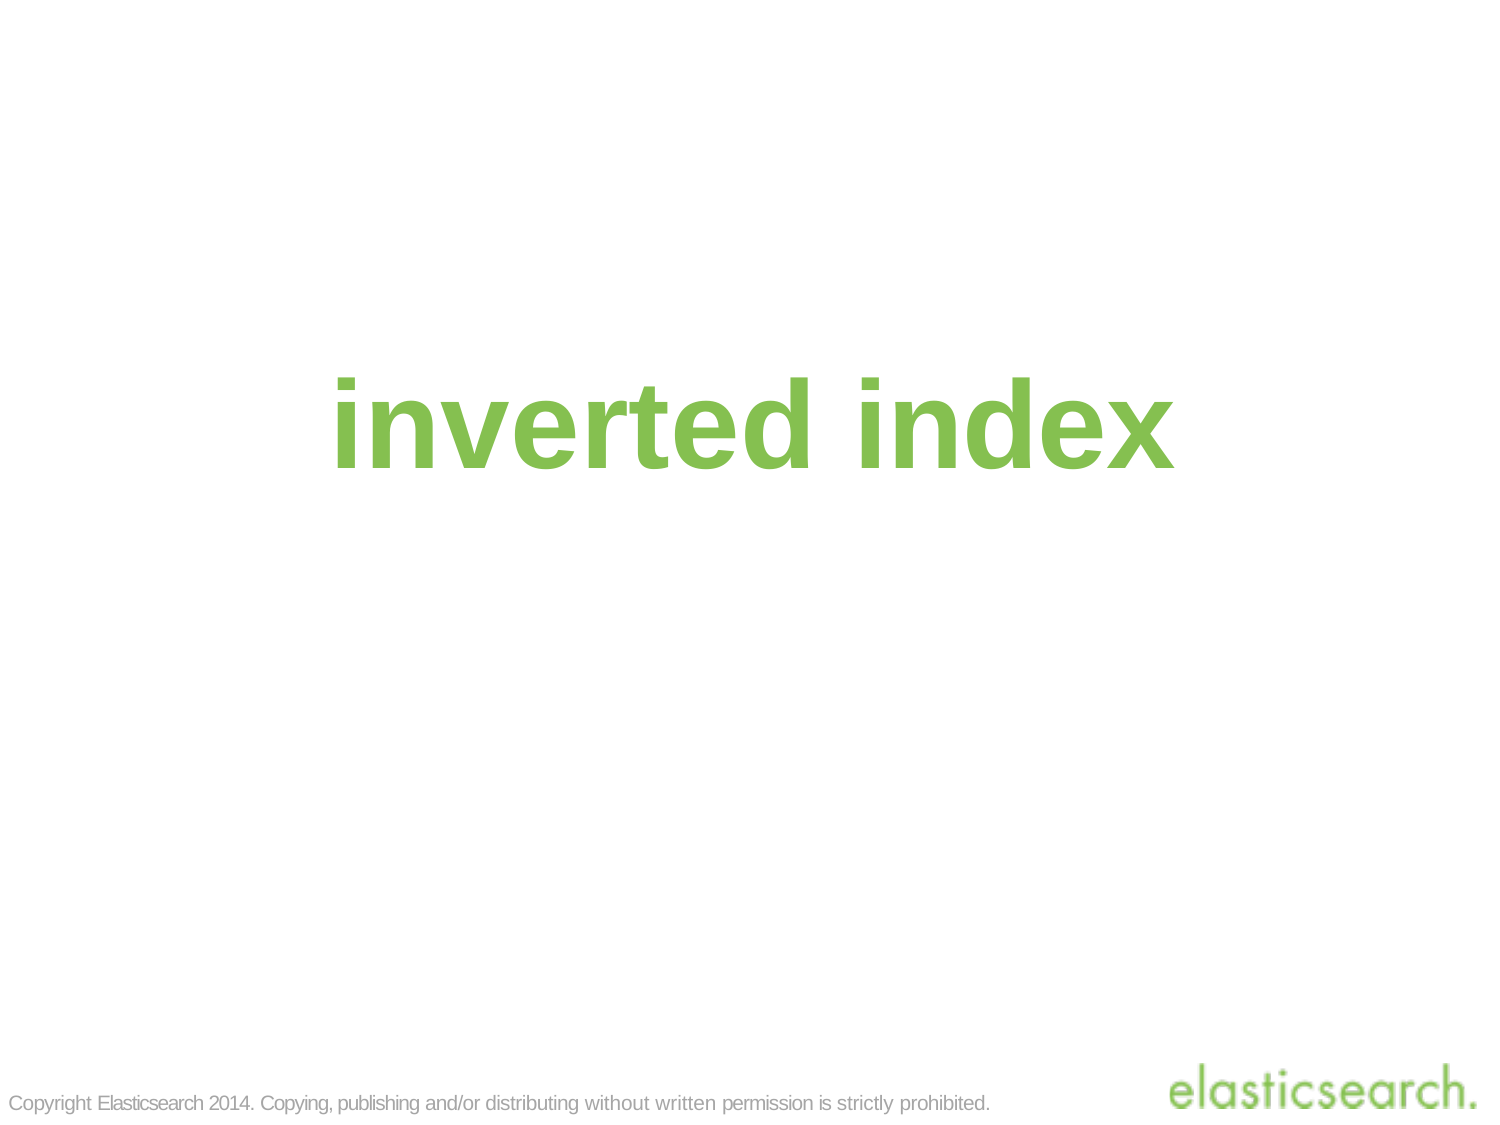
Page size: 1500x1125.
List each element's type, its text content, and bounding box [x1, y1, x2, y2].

title inverted index [327, 341, 1180, 532]
picture [1169, 1063, 1477, 1109]
footer Copyright Elasticsearch 2014. Copying, publishing and/or distributing without written permission is strictly prohibited. [6, 1013, 1001, 1125]
